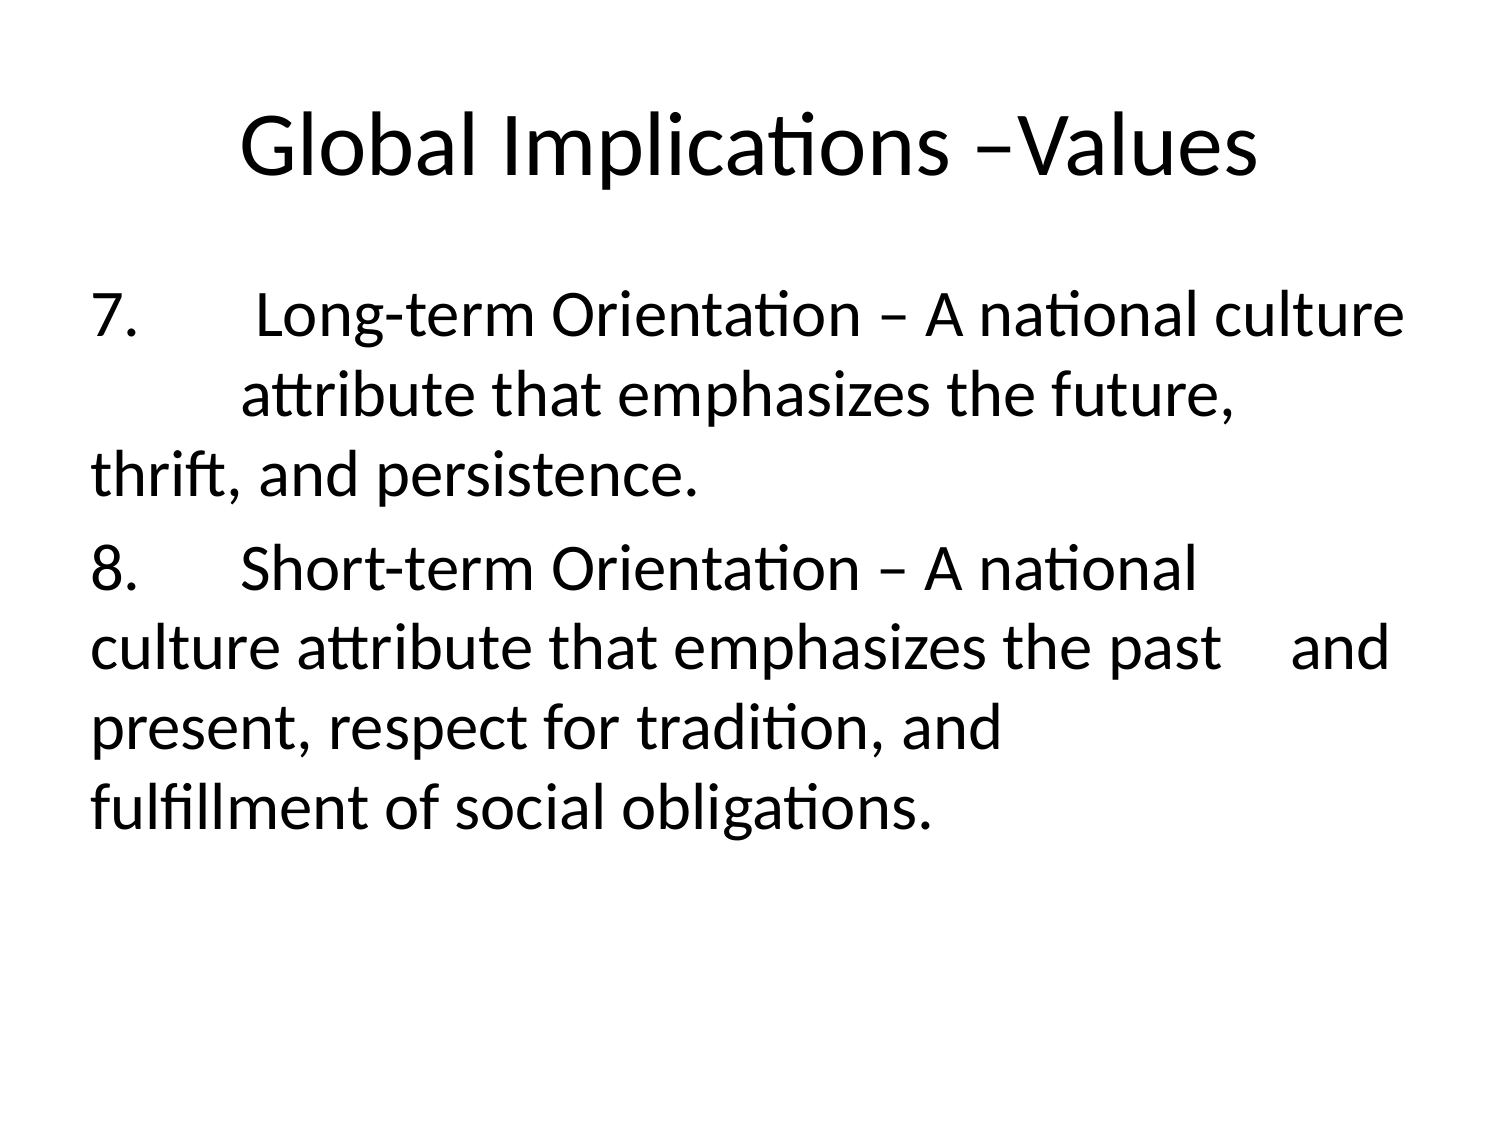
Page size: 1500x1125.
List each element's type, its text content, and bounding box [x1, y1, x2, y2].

title Global Implications –Values [75, 45, 1425, 233]
list 7. Long-term Orientation – A national culture attribute that emphasizes the future, thrift, and persistence. 8. Short-term Orientation – A national culture attribute that emphasizes the past and present, respect for tradition, and fulfillment of social obligations. [75, 262, 1425, 1005]
